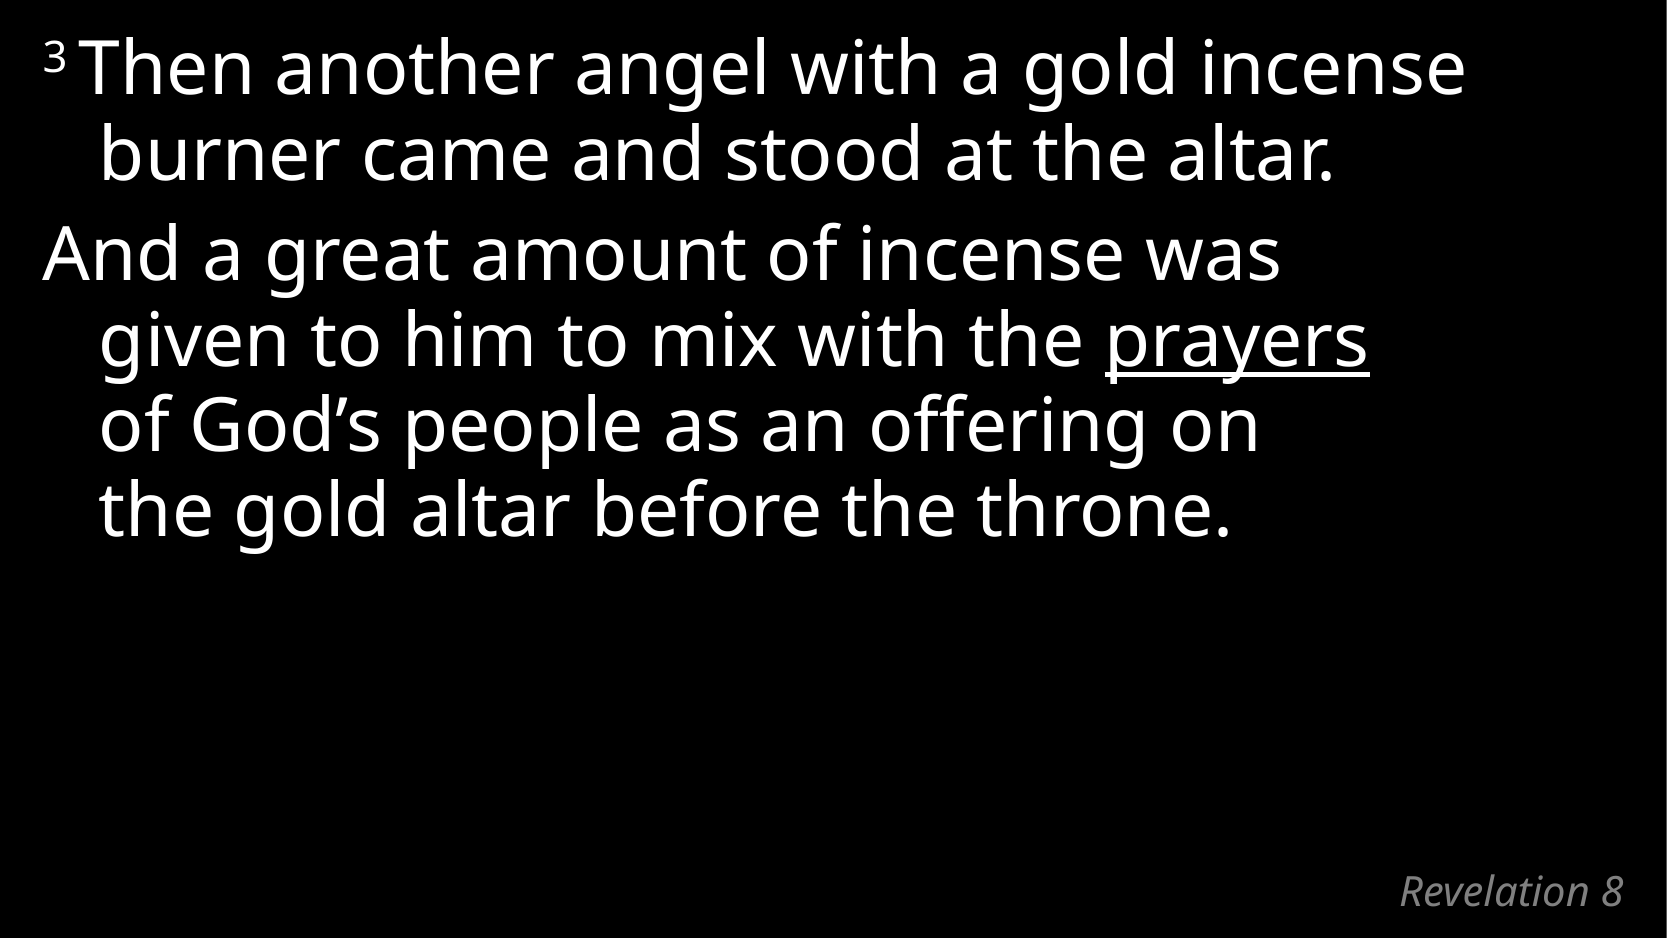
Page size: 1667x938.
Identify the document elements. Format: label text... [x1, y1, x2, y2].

title Revelation 8 [1058, 834, 1640, 923]
list 3 Then another angel with a gold incense burner came and stood at the altar. And a great amount of incense was given to him to mix with the prayers of God’s people as an offering on the gold altar before the throne. [27, 18, 1640, 813]
